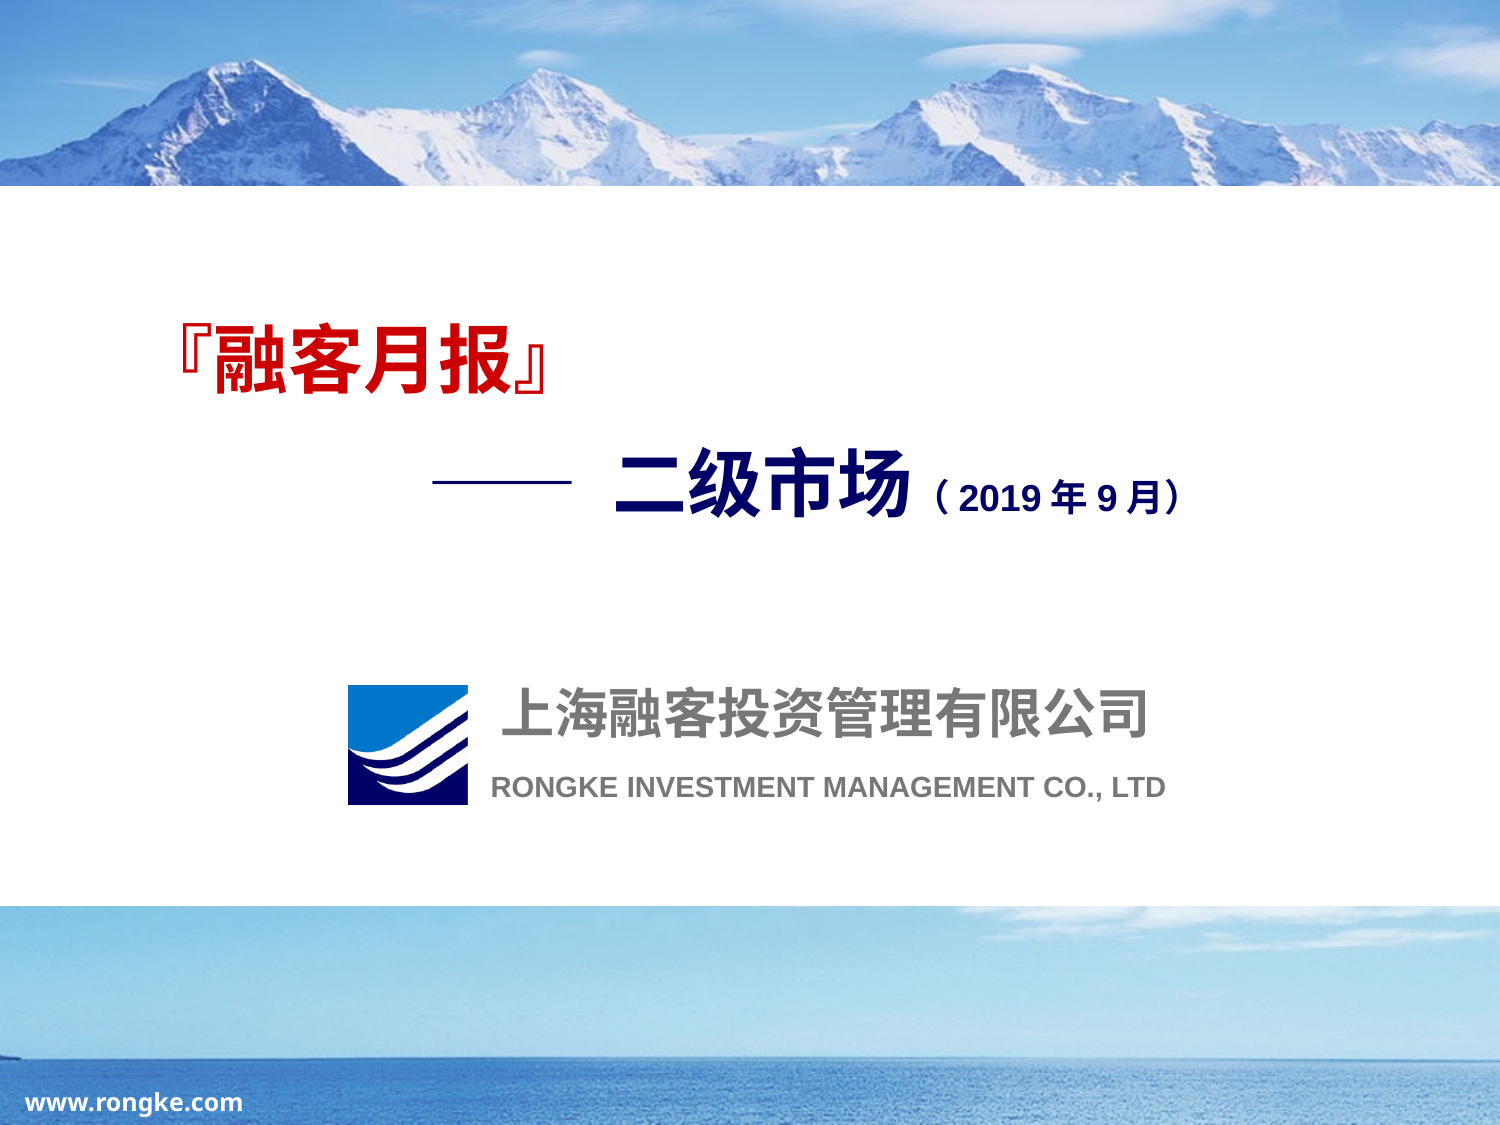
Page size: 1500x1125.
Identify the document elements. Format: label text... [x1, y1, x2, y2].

text_box 『融客月报』 [123, 306, 621, 409]
picture [348, 685, 468, 805]
text_box —— 二级市场（2019年9月） [0, 420, 1500, 678]
picture [0, 906, 1500, 1125]
picture [0, 0, 1500, 186]
